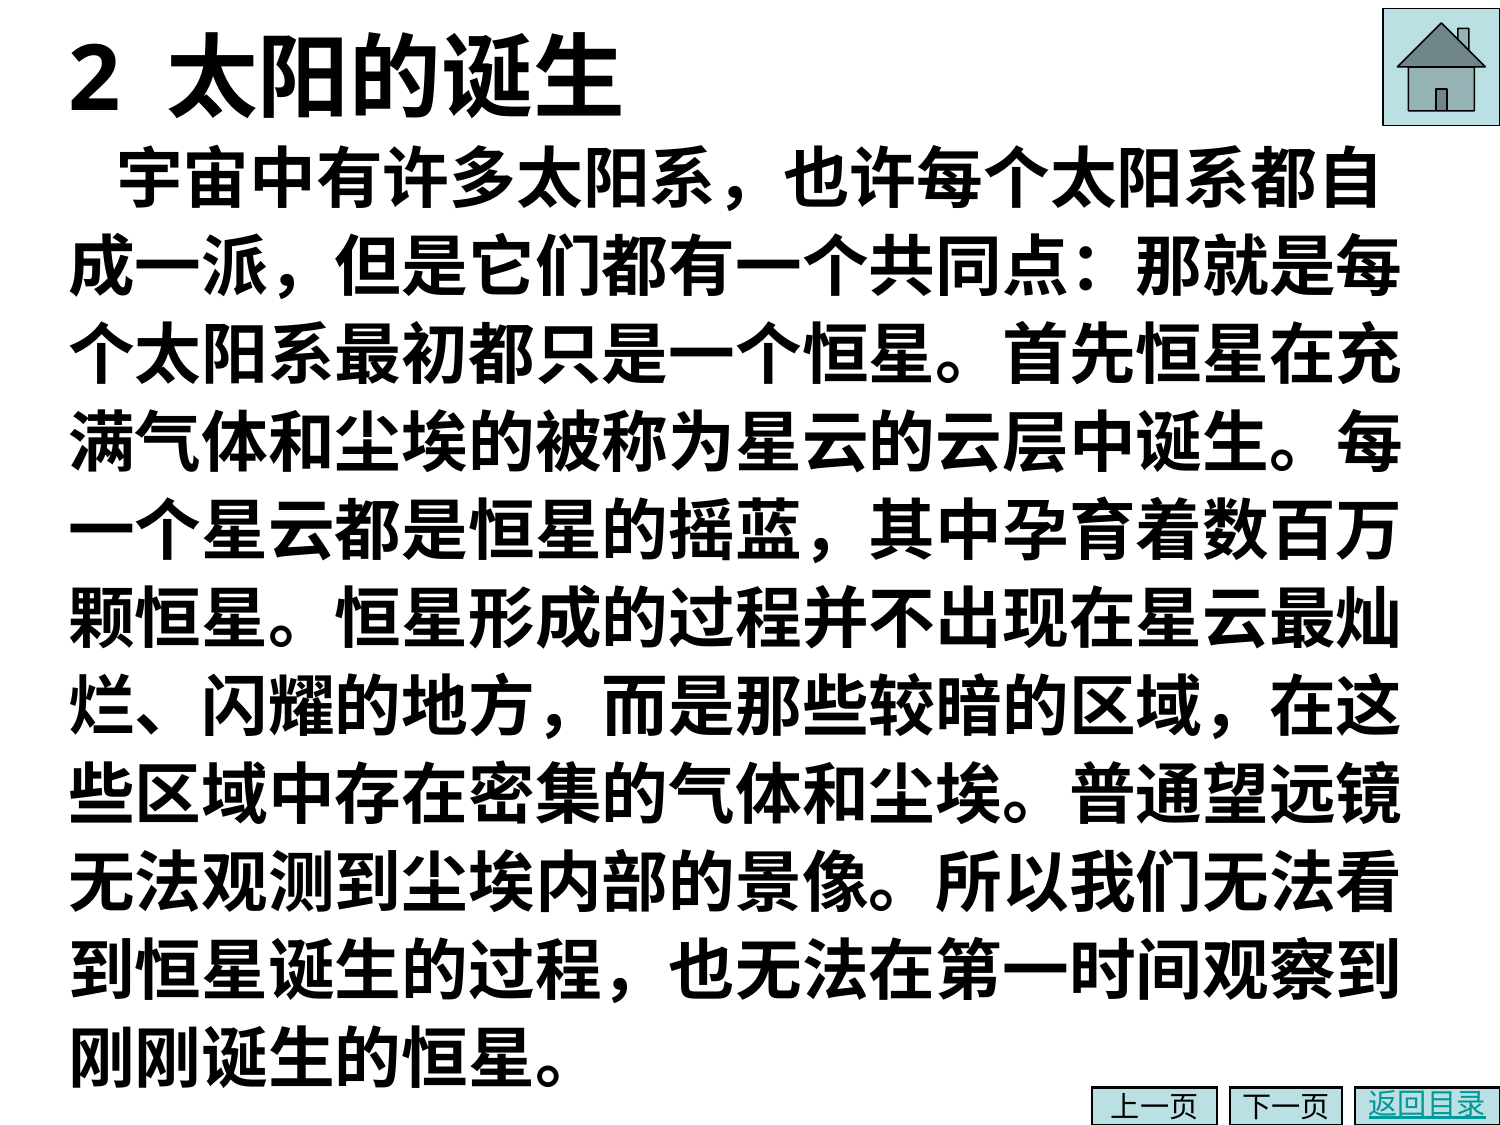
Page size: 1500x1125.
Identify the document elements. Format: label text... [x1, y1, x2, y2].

text_box 下一页 [1229, 1087, 1343, 1125]
text_box 上一页 [1092, 1087, 1218, 1125]
text_box 2 太阳的诞生 宇宙中有许多太阳系，也许每个太阳系都自成一派，但是它们都有一个共同点：那就是每个太阳系最初都只是一个恒星。首先恒星在充满气体和尘埃的被称为星云的云层中诞生。每一个星云都是恒星的摇蓝，其中孕育着数百万颗恒星。恒星形成的过程并不出现在星云最灿烂、闪耀的地方，而是那些较暗的区域，在这些区域中存在密集的气体和尘埃。普通望远镜无法观测到尘埃内部的景像。所以我们无法看到恒星诞生的过程，也无法在第一时间观察到刚刚诞生的恒星。 [53, 10, 1456, 1103]
text_box 返回目录 [1354, 1087, 1500, 1125]
text_box [1382, 8, 1500, 126]
